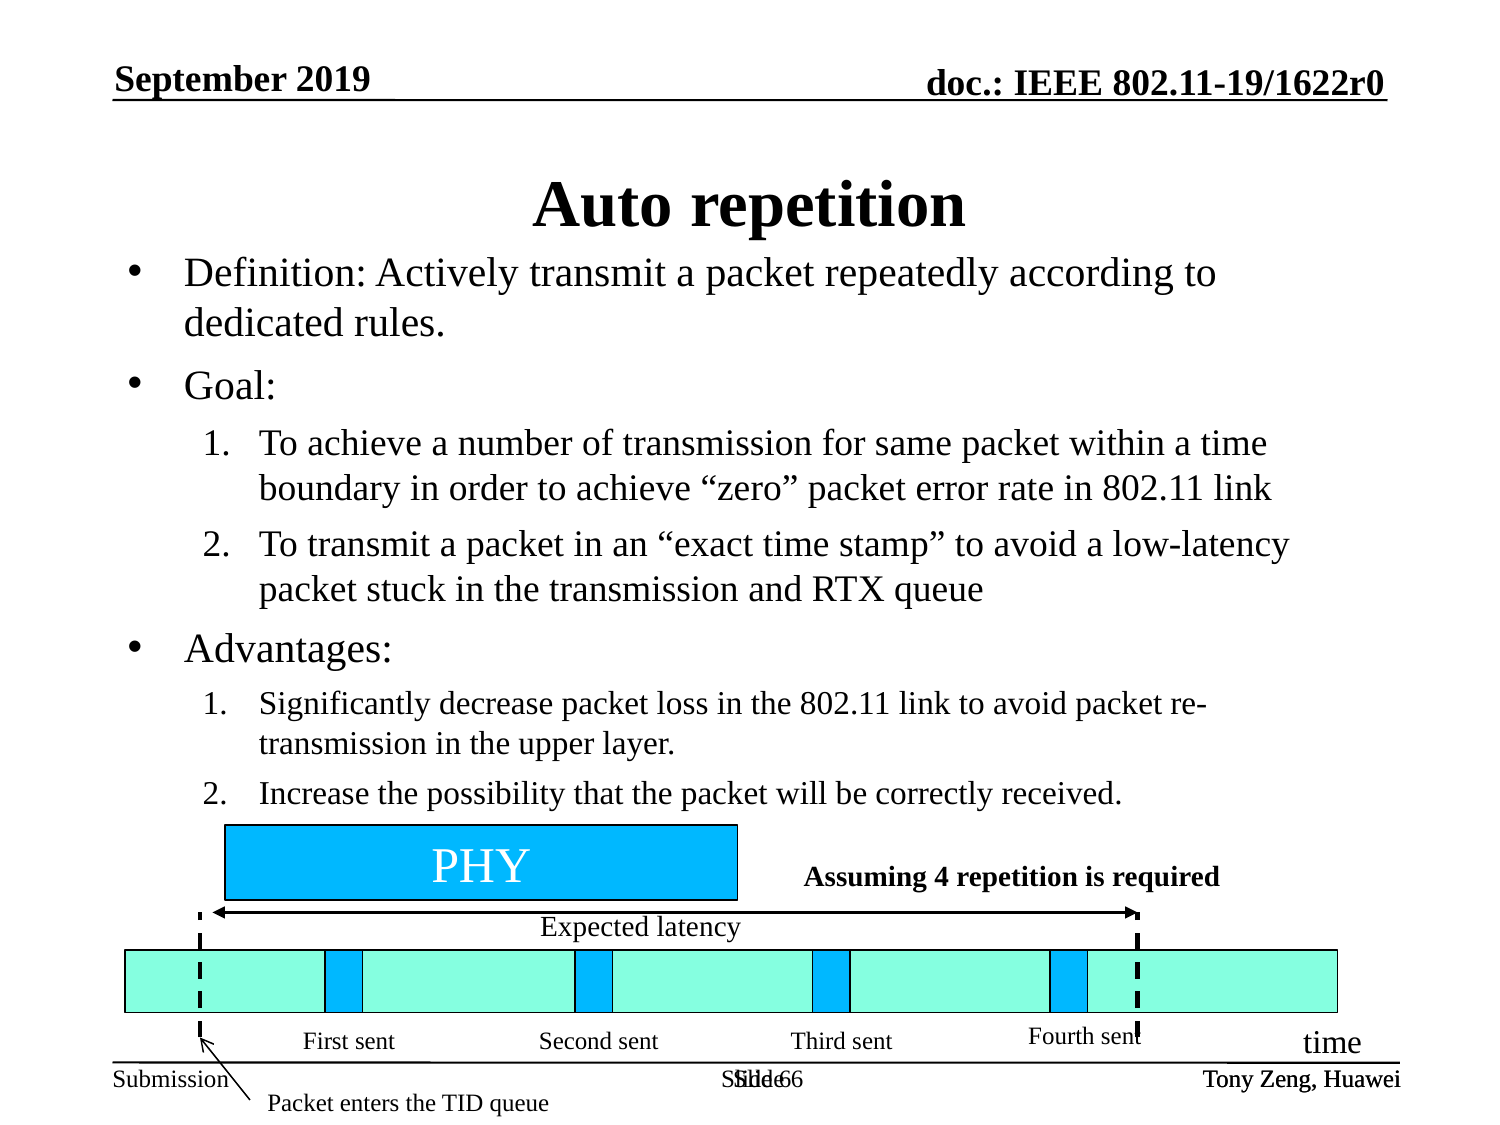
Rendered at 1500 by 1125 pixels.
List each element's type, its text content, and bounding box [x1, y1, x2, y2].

text_box Expected latency [525, 899, 757, 911]
text_box Third sent [775, 1017, 908, 1062]
text_box Slide 6 [724, 1062, 812, 1122]
text_box [575, 949, 613, 1013]
text_box Packet enters the TID queue [252, 1079, 565, 1125]
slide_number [114, 54, 423, 100]
title Auto repetition [112, 112, 1388, 237]
text_box Expected latency [525, 921, 757, 950]
text_box time [1288, 1012, 1378, 1068]
text_box PHY [224, 824, 738, 900]
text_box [199, 1037, 251, 1101]
text_box Tony Zeng, Huawei [878, 1062, 1402, 1092]
text_box [324, 949, 363, 1013]
text_box [613, 949, 812, 1013]
text_box First sent [288, 1017, 411, 1062]
slide_number Slide 6 [712, 1061, 800, 1123]
list Definition: Actively transmit a packet repeatedly according to dedicated rules. Goal: To achieve a number of transmission for same packet within a time boundary in order to achieve “zero” packet error rate in 802.11 link To transmit a packet in an “exact time stamp” to avoid a low-latency packet stuck in the transmission and RTX queue Advantages: Significantly decrease packet loss in the 802.11 link to avoid packet re-transmission in the upper layer. Increase the possibility that the packet will be correctly received. [112, 237, 1388, 913]
text_box [1141, 949, 1338, 1013]
text_box [124, 949, 195, 1013]
text_box Second sent [524, 1017, 674, 1062]
text_box [1088, 949, 1133, 1012]
text_box [850, 949, 1050, 1013]
text_box Assuming 4 repetition is required [788, 849, 1236, 900]
text_box [363, 949, 575, 1013]
text_box Fourth sent [1013, 1012, 1157, 1058]
text_box [204, 949, 324, 1013]
text_box [1050, 949, 1088, 1012]
text_box [812, 949, 850, 1013]
